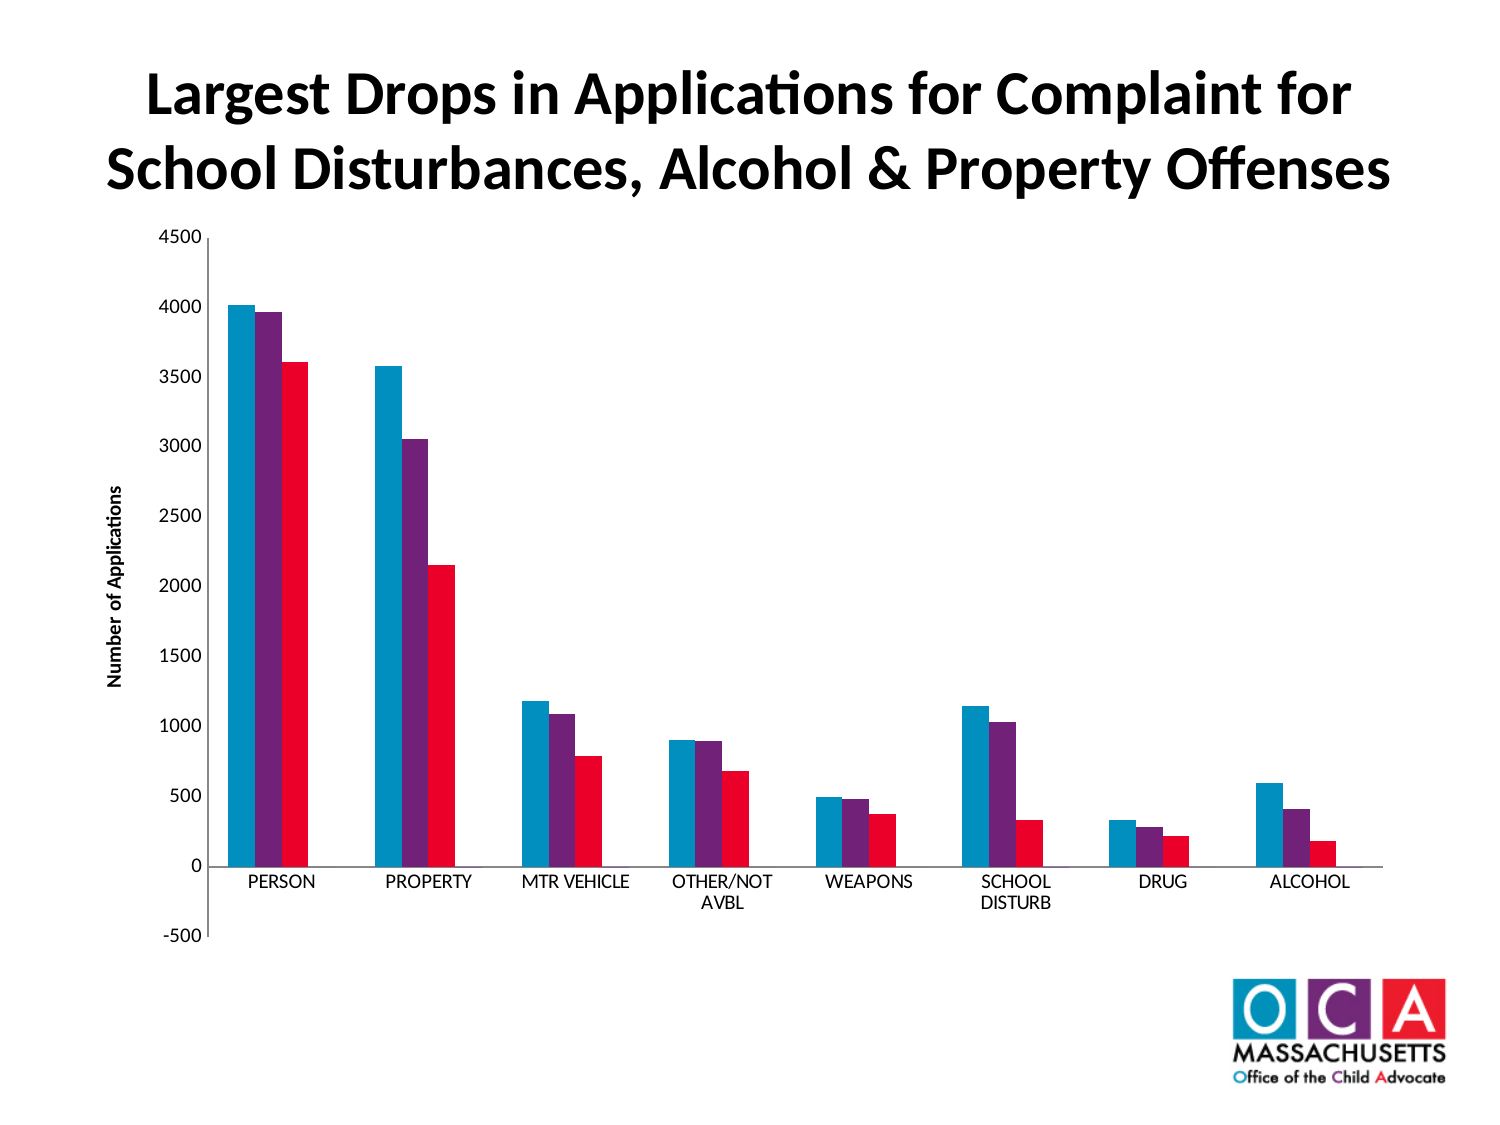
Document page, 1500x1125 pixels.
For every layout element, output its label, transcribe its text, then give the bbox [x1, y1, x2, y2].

chart [71, 212, 1410, 963]
text_box Largest Drops in Applications for Complaint for School Disturbances, Alcohol & Property Offenses [74, 45, 1425, 233]
picture [1228, 974, 1449, 1089]
